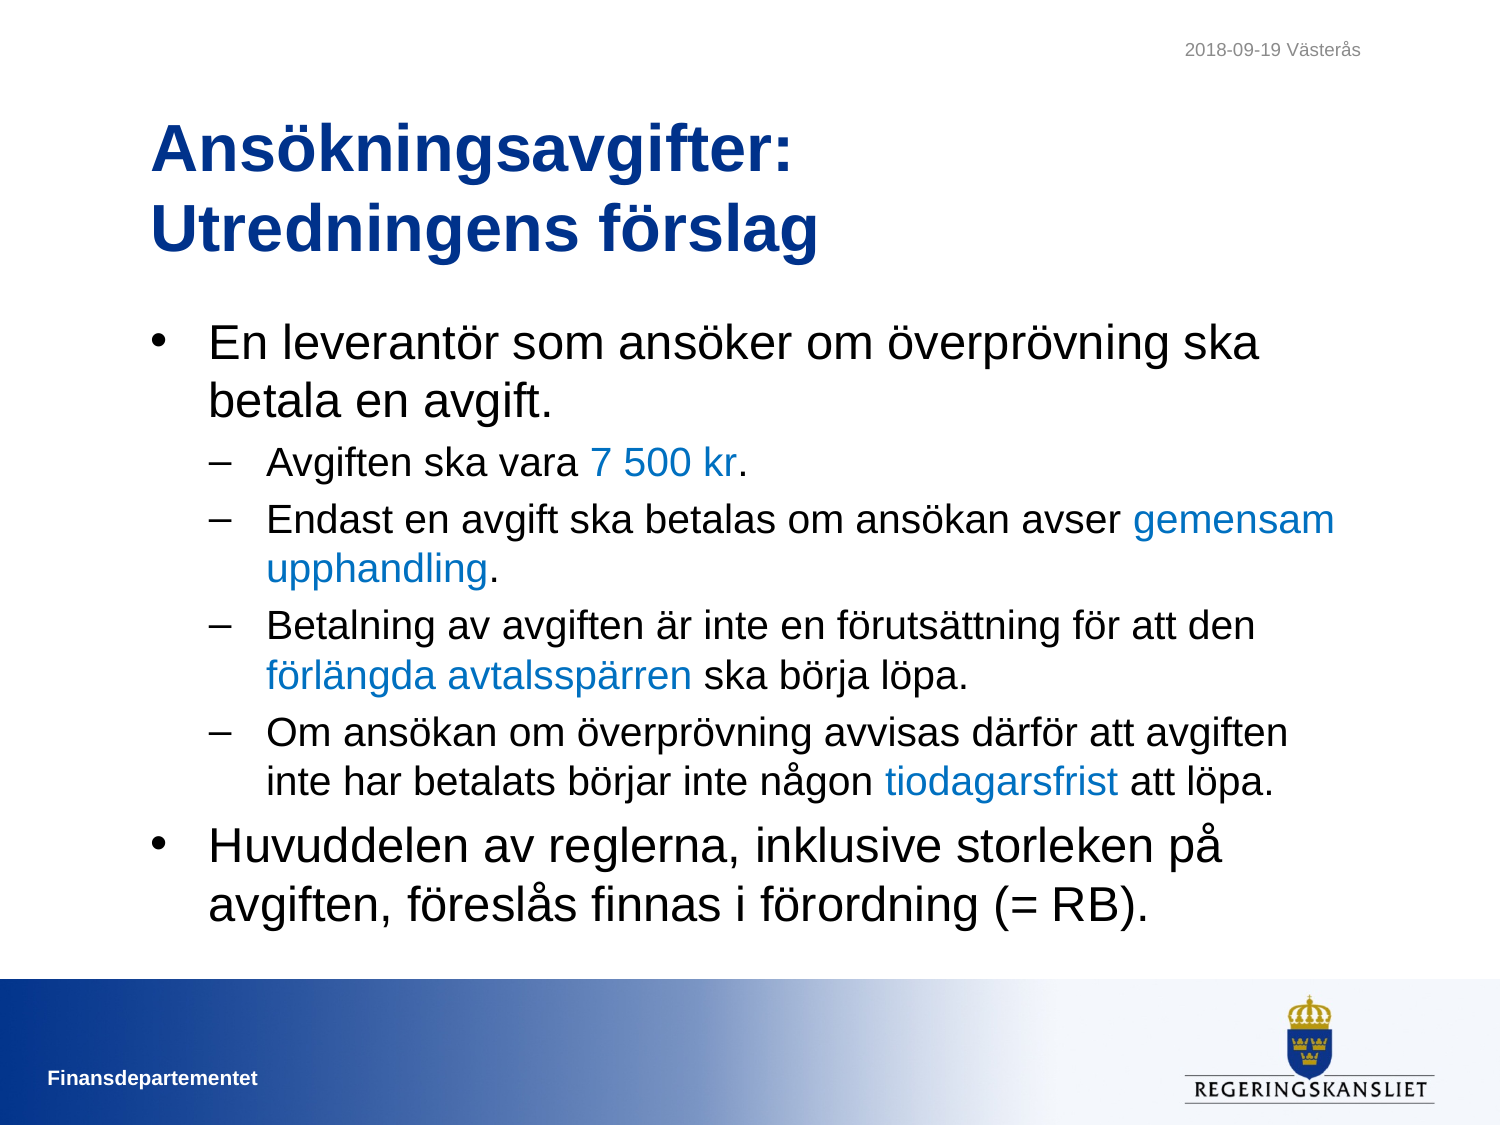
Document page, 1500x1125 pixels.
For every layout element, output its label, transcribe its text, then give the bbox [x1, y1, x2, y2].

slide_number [1026, 19, 1376, 79]
title Ansökningsavgifter: Utredningens förslag [135, 90, 1376, 279]
list En leverantör som ansöker om överprövning ska betala en avgift. Avgiften ska vara 7 500 kr. Endast en avgift ska betalas om ansökan avser gemensam upphandling. Betalning av avgiften är inte en förutsättning för att den förlängda avtalsspärren ska börja löpa. Om ansökan om överprövning avvisas därför att avgiften inte har betalats börjar inte någon tiodagarsfrist att löpa. Huvuddelen av reglerna, inklusive storleken på avgiften, föreslås finnas i förordning (= RB). [135, 302, 1371, 941]
picture [0, 979, 1500, 1125]
